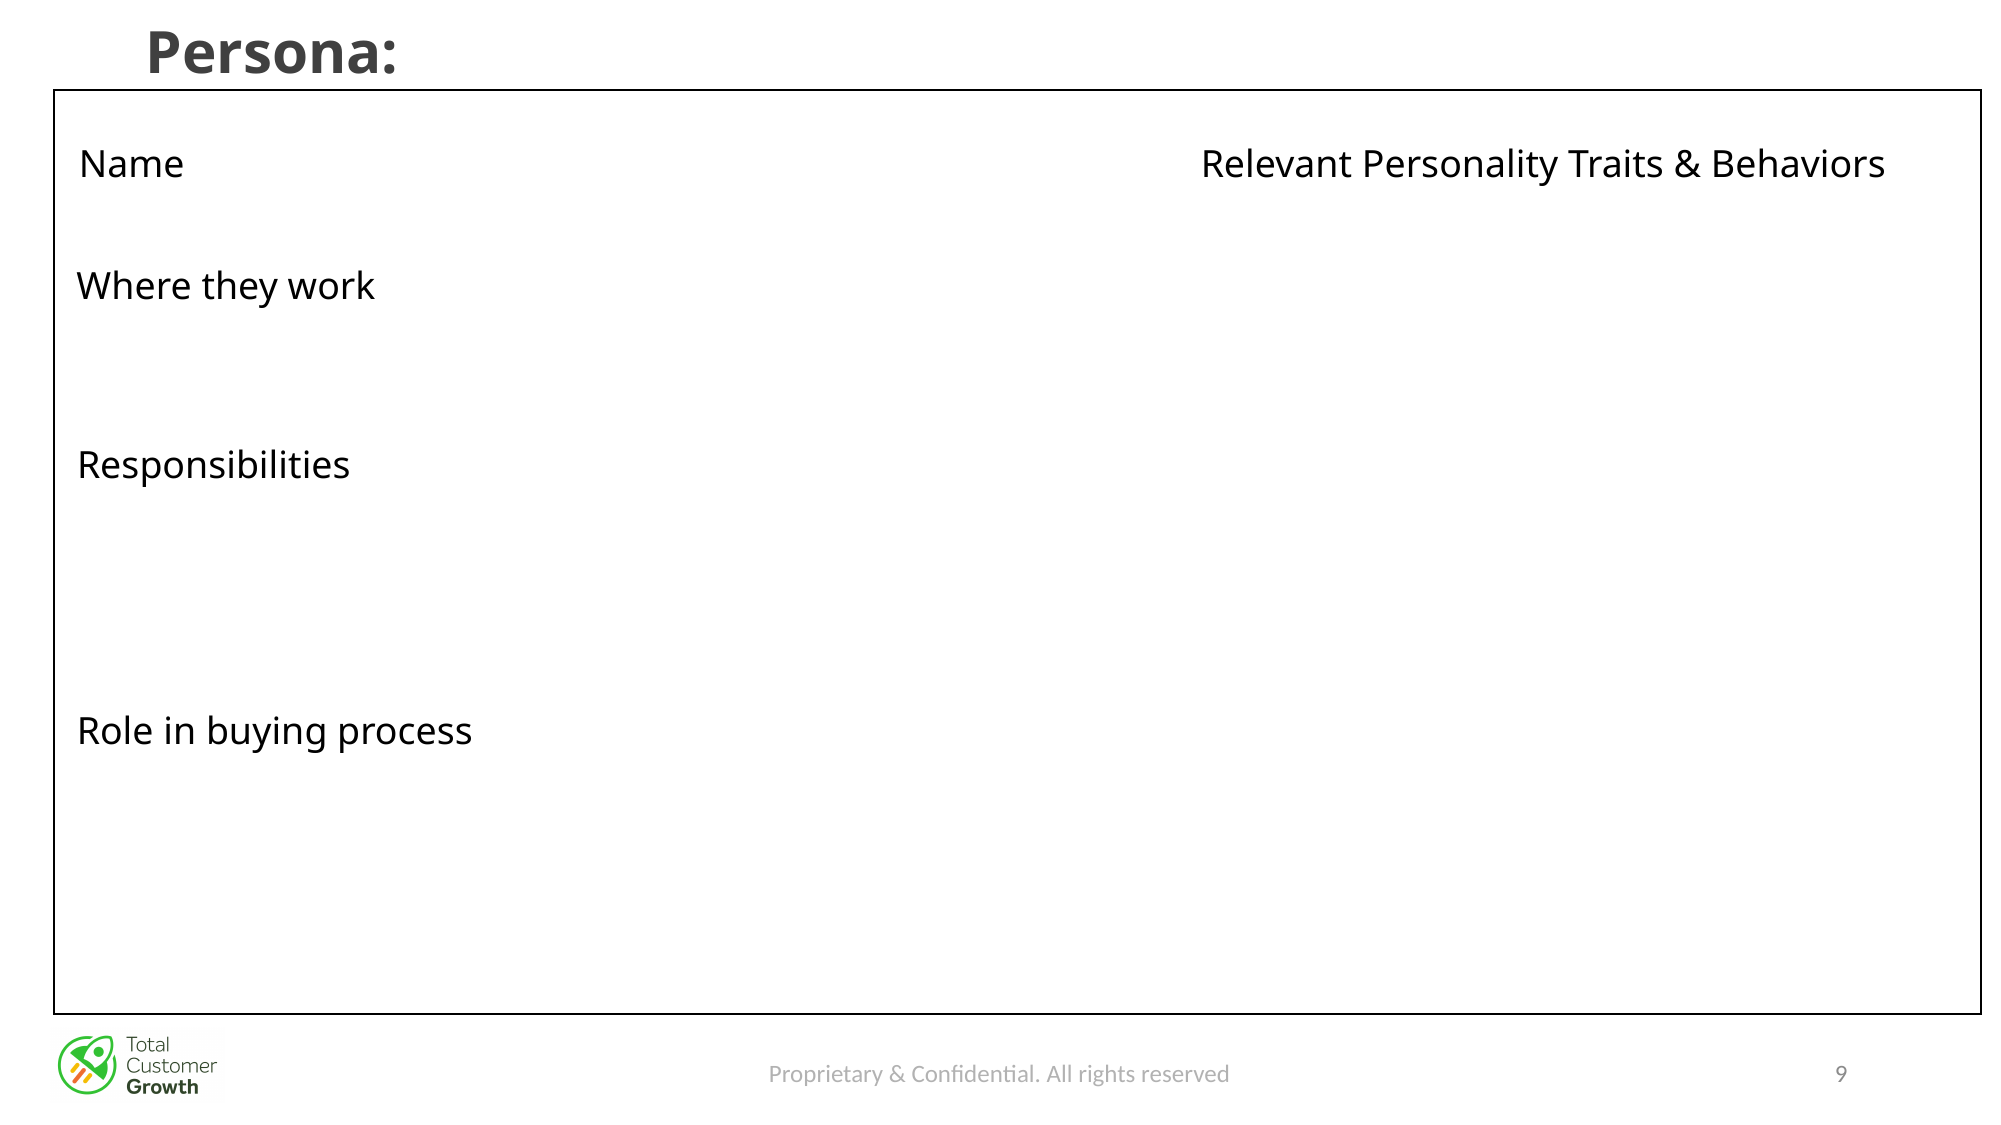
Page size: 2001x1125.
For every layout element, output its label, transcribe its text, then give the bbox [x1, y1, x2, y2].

slide_number 8 [1412, 1042, 1863, 1103]
footer Proprietary & Confidential. All rights reserved [662, 1042, 1338, 1103]
title Persona: [0, 0, 800, 163]
text_box Relevant Personality Traits & Behaviors [1186, 132, 1902, 193]
text_box [53, 89, 1982, 1015]
picture [50, 1027, 225, 1103]
